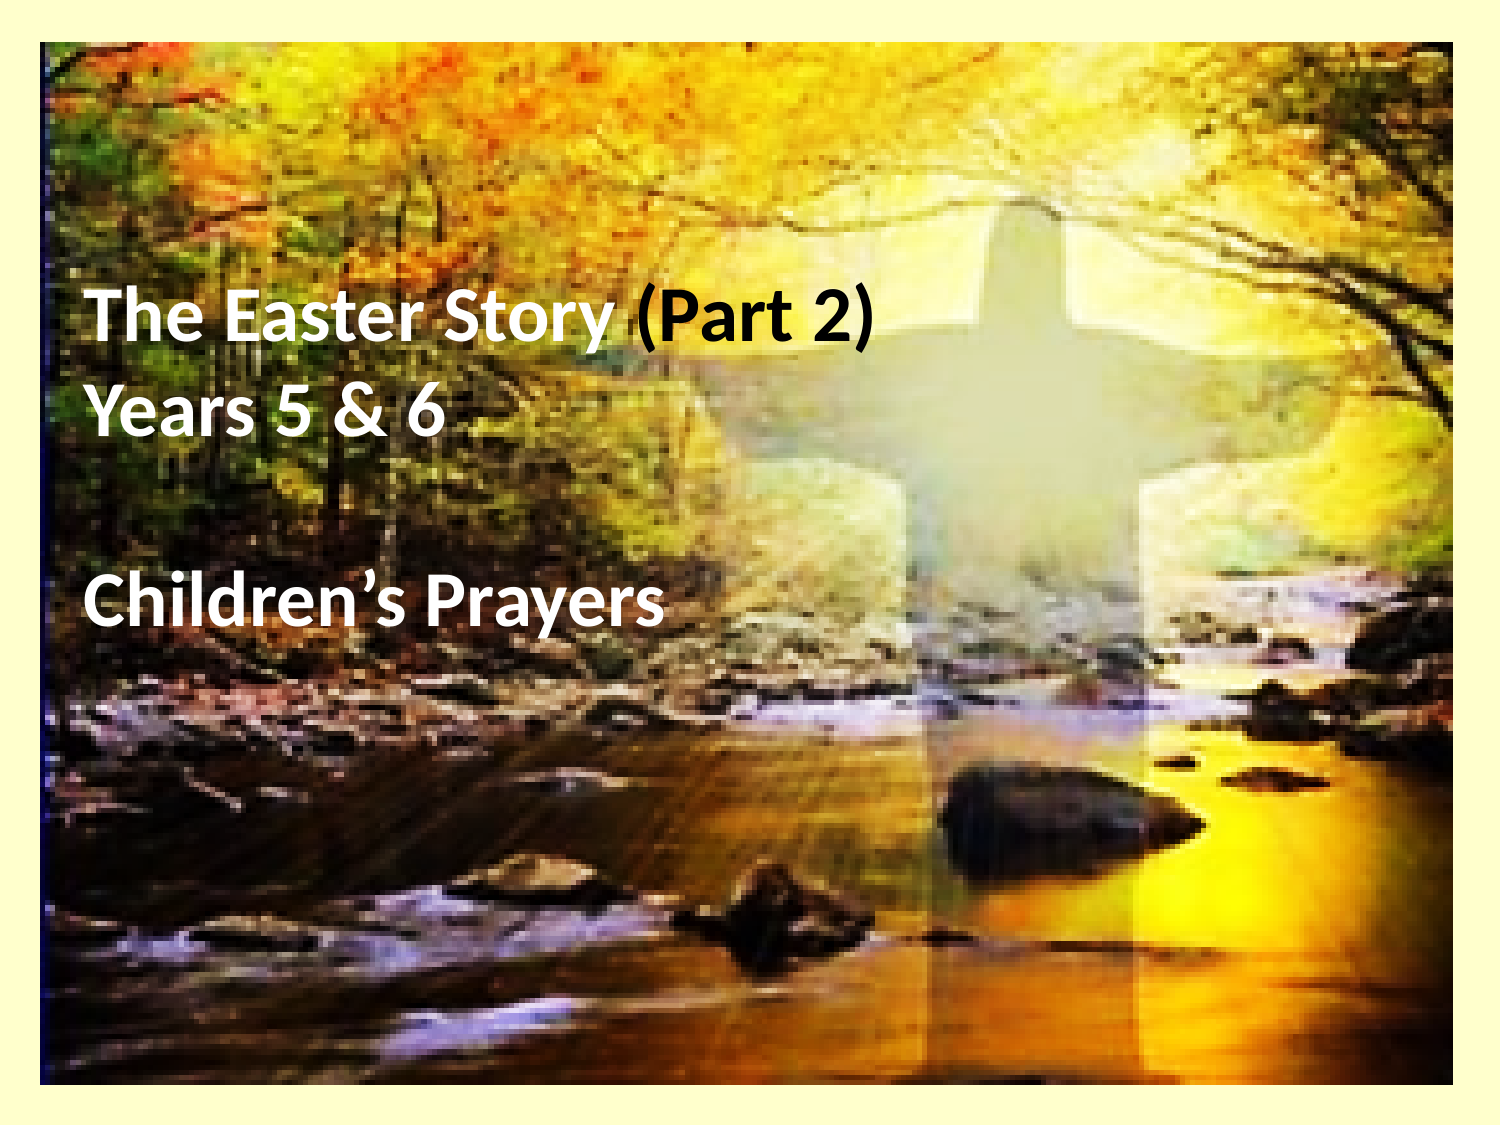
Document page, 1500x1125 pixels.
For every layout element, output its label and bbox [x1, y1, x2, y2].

picture [40, 42, 1459, 1091]
